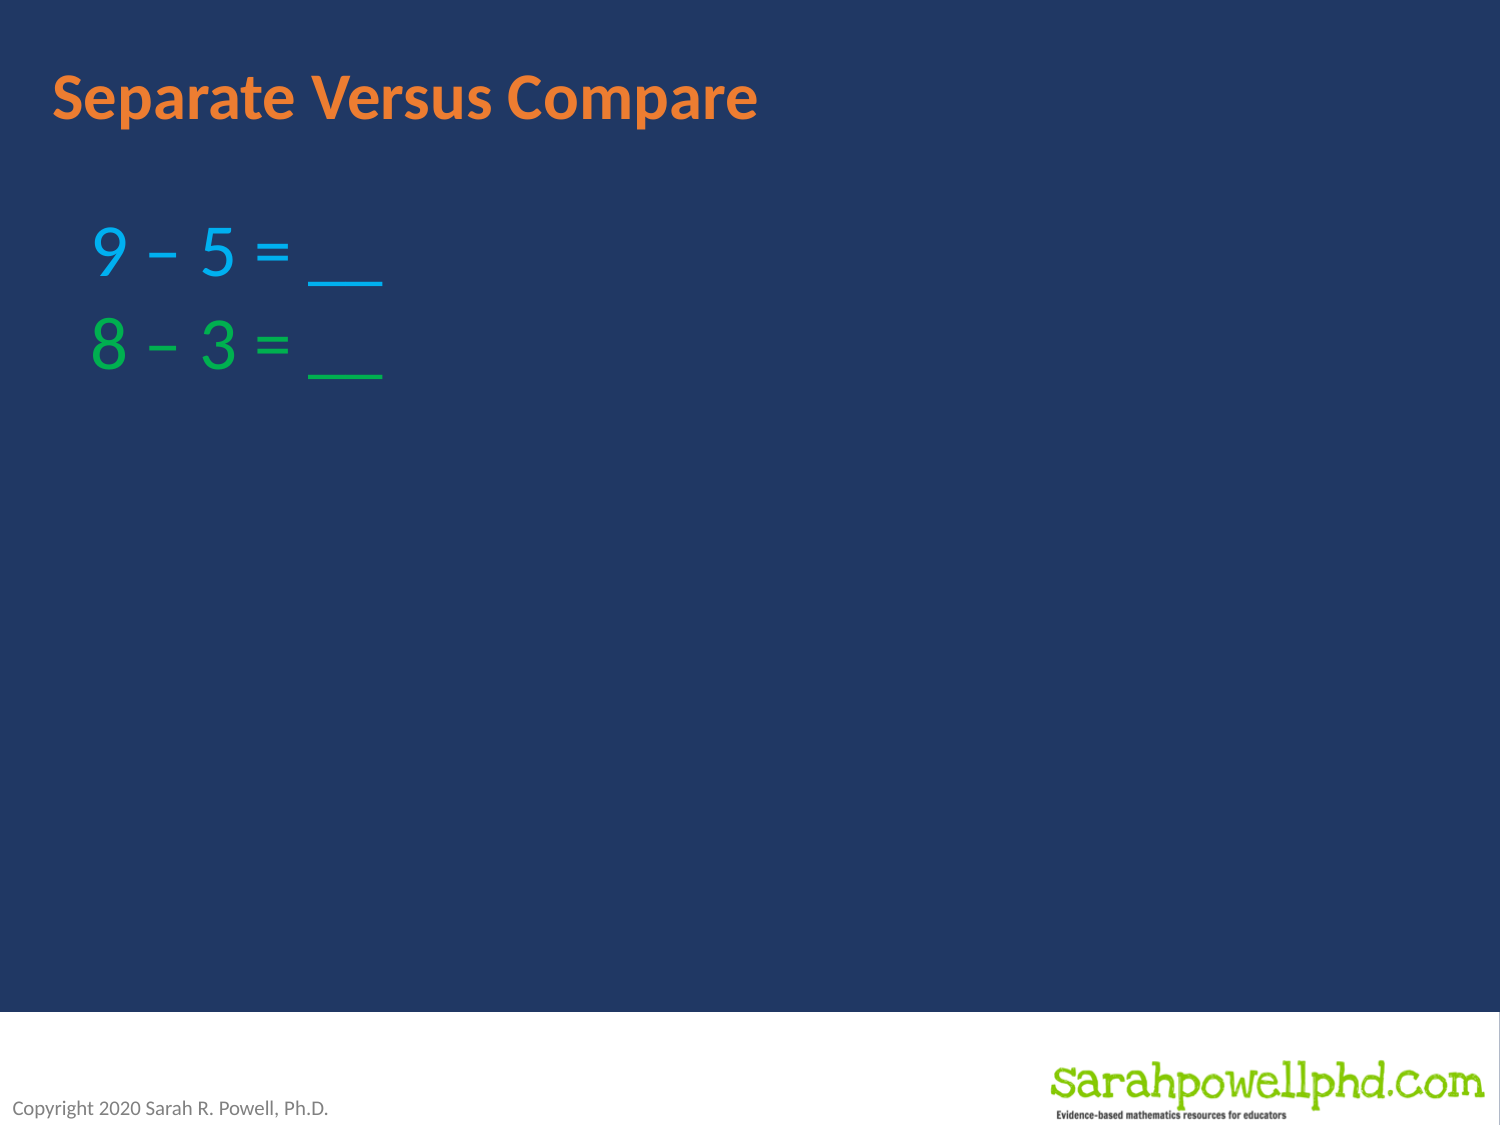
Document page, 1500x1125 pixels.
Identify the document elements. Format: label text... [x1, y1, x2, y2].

list 9 – 5 = __ 8 – 3 = __ [37, 204, 1463, 999]
picture [1032, 1051, 1499, 1125]
title Separate Versus Compare [37, 37, 1463, 158]
